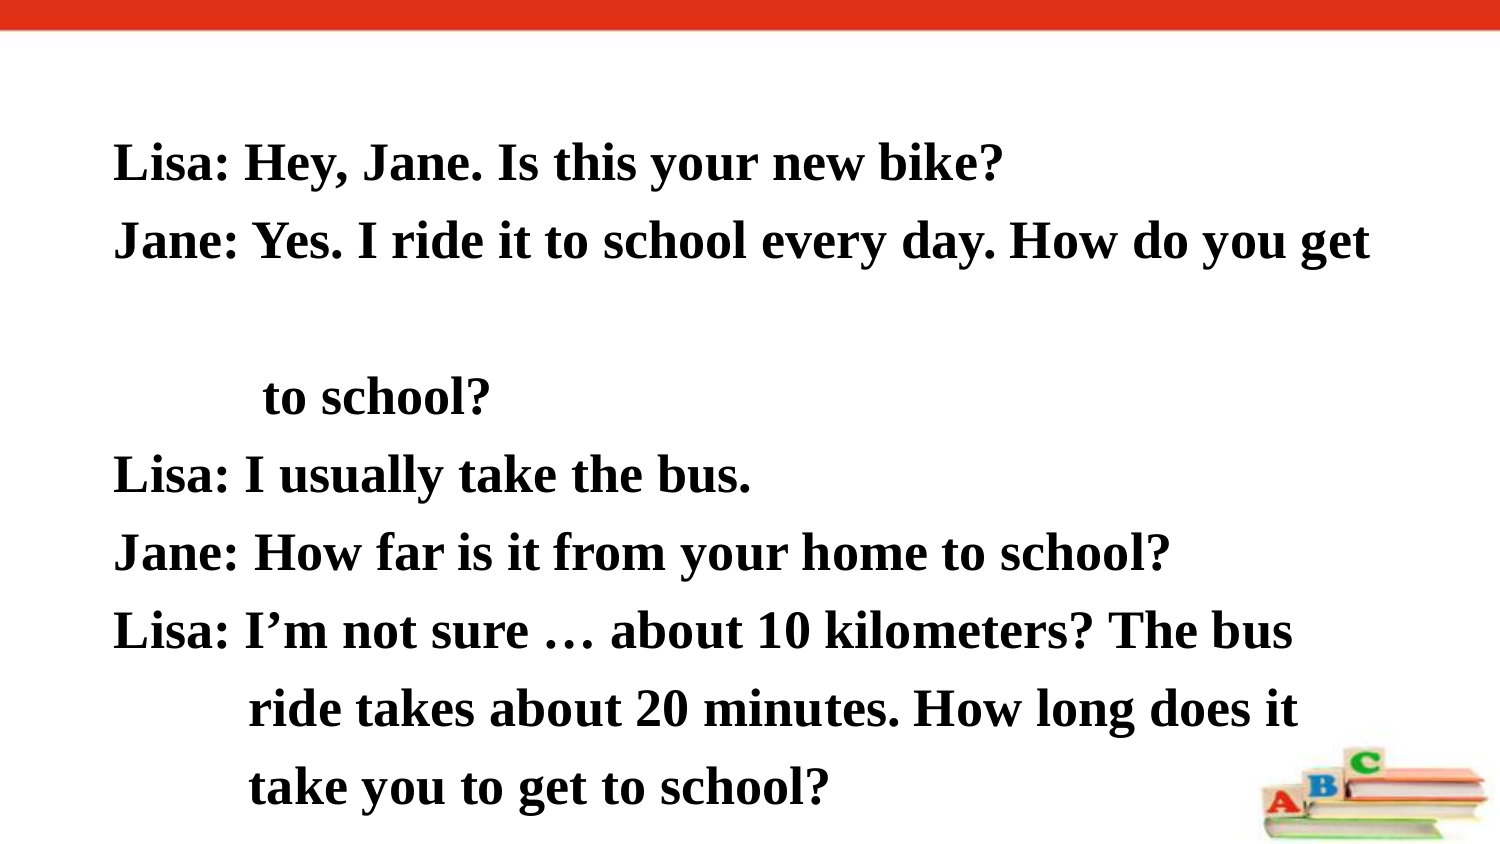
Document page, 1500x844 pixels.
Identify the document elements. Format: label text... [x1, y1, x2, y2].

picture [0, 0, 1500, 844]
text_box Lisa: Hey, Jane. Is this your new bike? Jane: Yes. I ride it to school every day. How do you get to school? Lisa: I usually take the bus. Jane: How far is it from your home to school? Lisa: I’m not sure … about 10 kilometers? The bus ride takes about 20 minutes. How long does it take you to get to school? [99, 105, 1400, 823]
